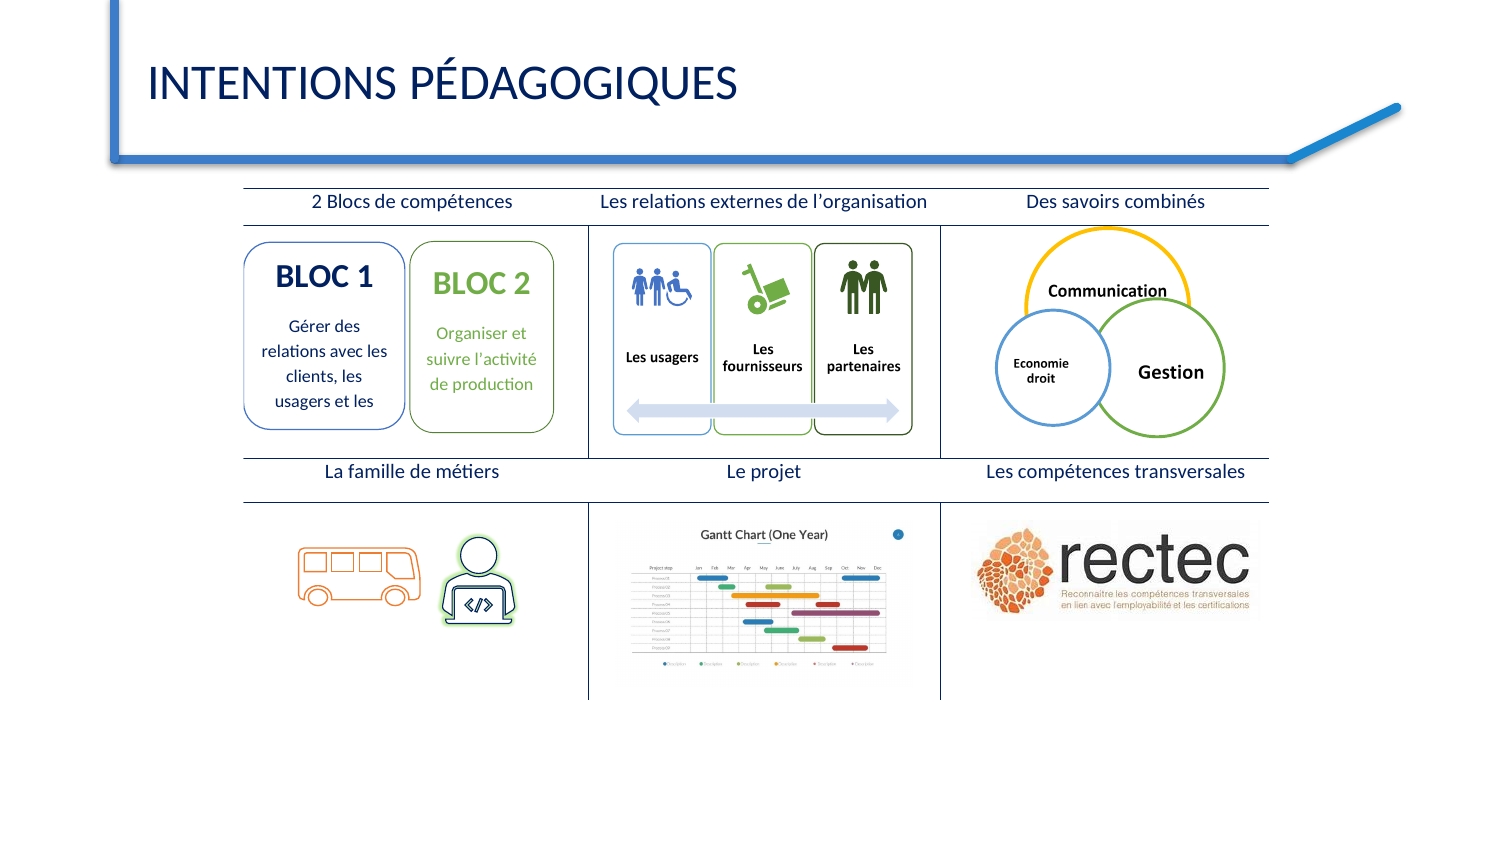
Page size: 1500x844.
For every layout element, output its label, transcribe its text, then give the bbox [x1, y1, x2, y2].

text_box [243, 187, 1270, 748]
list [132, 181, 1425, 747]
title Intentions Pédagogiques [132, 0, 1425, 159]
